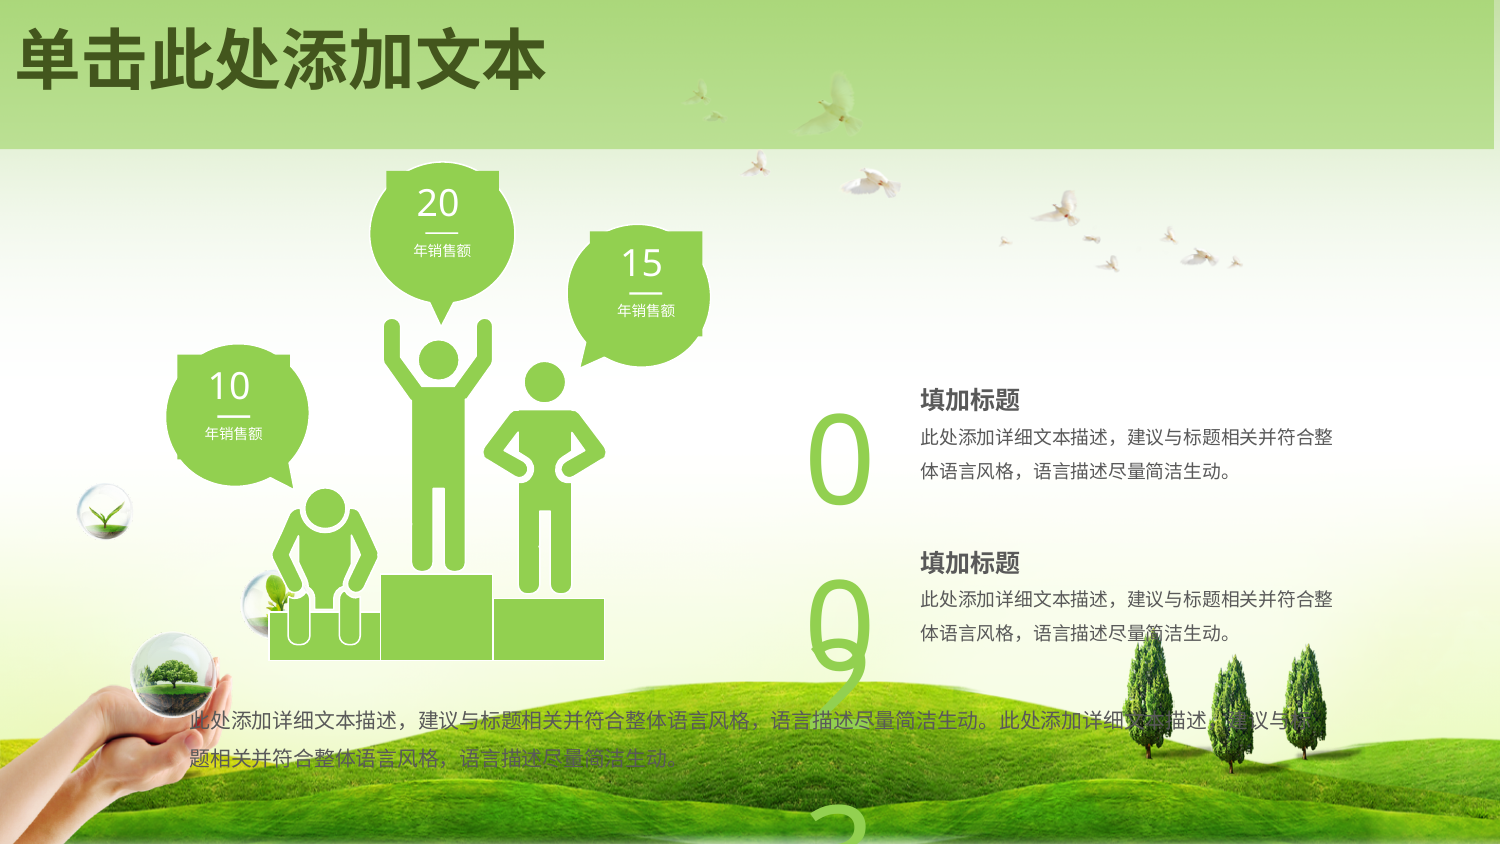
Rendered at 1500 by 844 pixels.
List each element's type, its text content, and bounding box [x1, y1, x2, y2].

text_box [268, 317, 608, 661]
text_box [789, 297, 1353, 462]
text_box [171, 341, 318, 507]
text_box 单击此处添加文本 [0, 10, 744, 106]
picture [0, 0, 1500, 844]
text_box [369, 161, 516, 328]
text_box [0, 0, 1496, 151]
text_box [789, 462, 1353, 676]
text_box 此处添加详细文本描述，建议与标题相关并符合整体语言风格，语言描述尽量简洁生动。此处添加详细文本描述，建议与标题相关并符合整体语言风格，语言描述尽量简洁生动。 [174, 687, 1336, 788]
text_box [558, 221, 705, 388]
